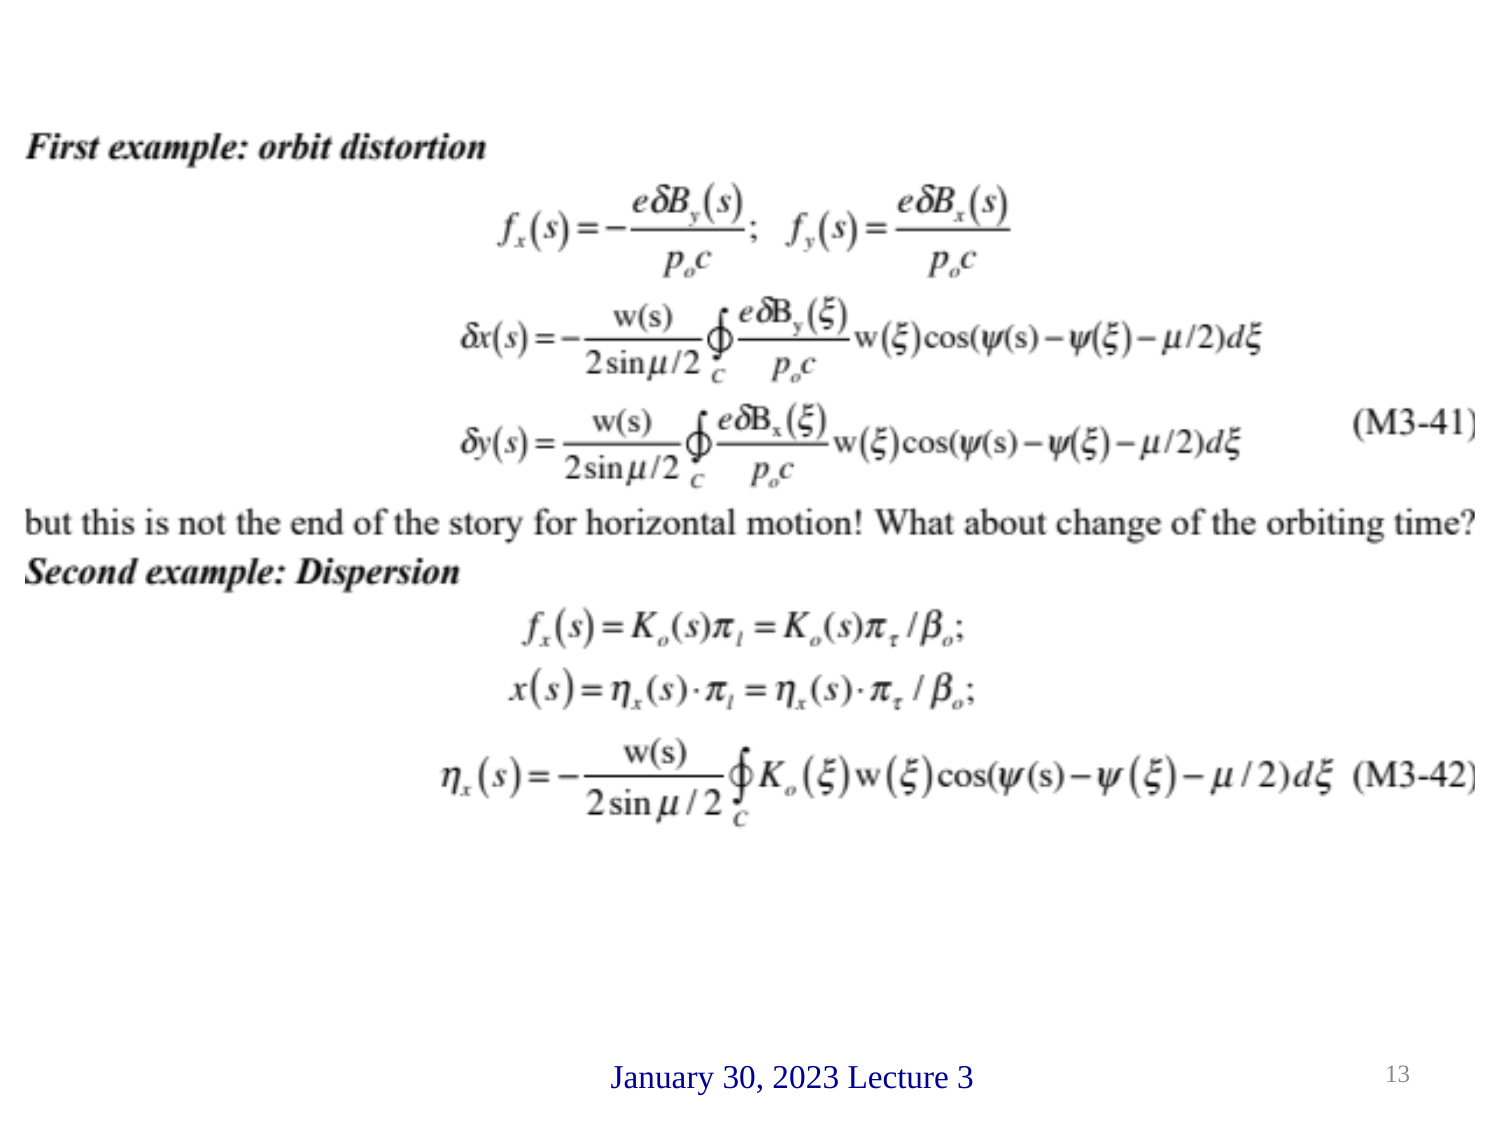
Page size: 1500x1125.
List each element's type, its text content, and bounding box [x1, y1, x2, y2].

slide_number 13 [1074, 1042, 1425, 1103]
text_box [24, 115, 1476, 832]
